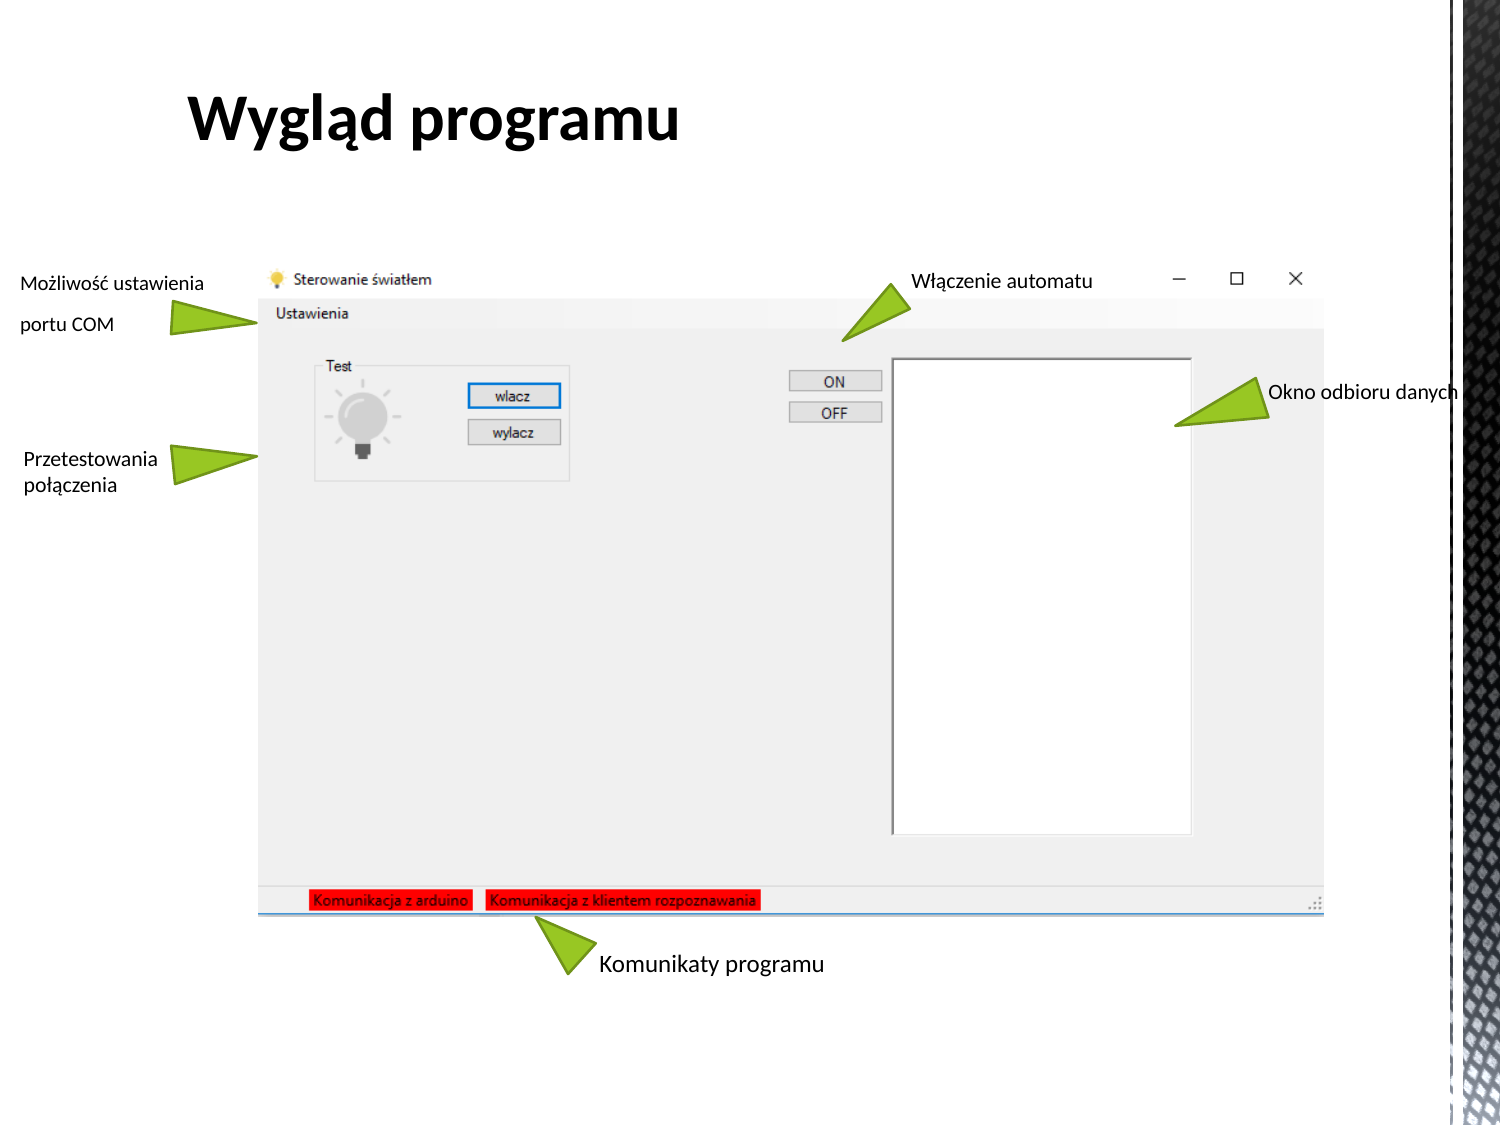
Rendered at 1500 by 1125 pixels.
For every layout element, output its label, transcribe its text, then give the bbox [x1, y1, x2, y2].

text_box [236, 316, 253, 327]
picture [1447, 0, 1500, 1125]
text_box Możliwość ustawienia portu COM [5, 261, 236, 347]
text_box Okno odbioru danych [1329, 370, 1484, 412]
text_box Przetestowania połączenia [9, 437, 240, 505]
text_box [240, 452, 253, 464]
text_box Wygląd programu [173, 66, 697, 161]
text_box [538, 925, 592, 976]
text_box Komunikaty programu [584, 940, 939, 986]
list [258, 261, 1324, 917]
